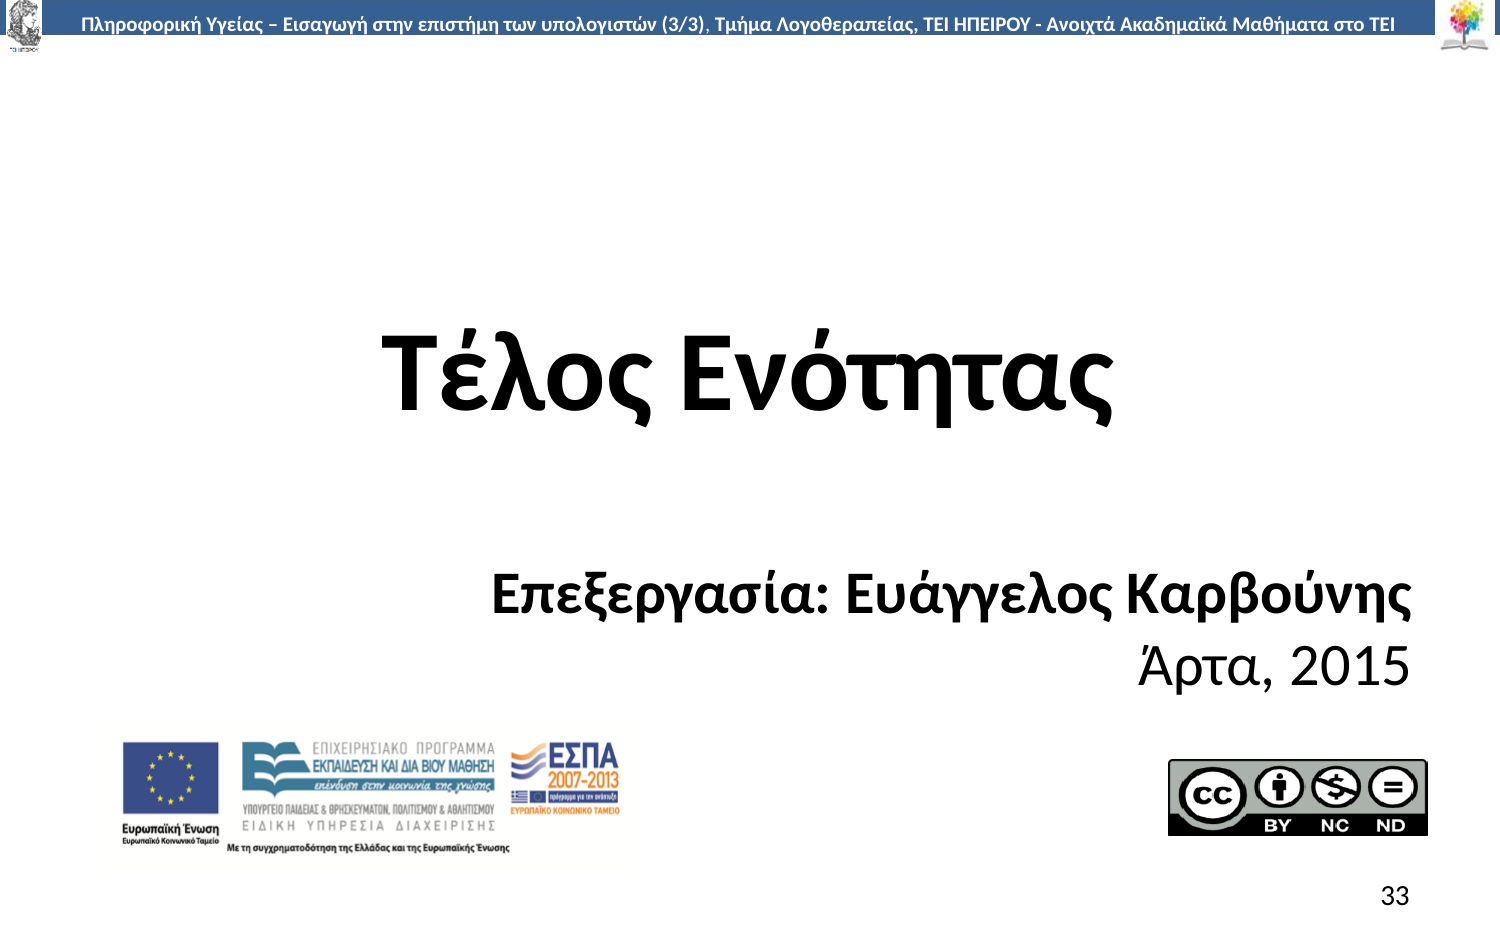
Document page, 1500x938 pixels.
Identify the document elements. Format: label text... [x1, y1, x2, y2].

picture [1168, 759, 1429, 836]
slide_number 33 [1074, 868, 1425, 919]
text_box Τέλος Ενότητας [265, 288, 1230, 441]
picture [1435, 0, 1495, 52]
picture [6, 0, 42, 54]
picture [101, 725, 636, 868]
text_box Επεξεργασία: Ευάγγελος Καρβούνης Άρτα, 2015 [253, 545, 1428, 706]
